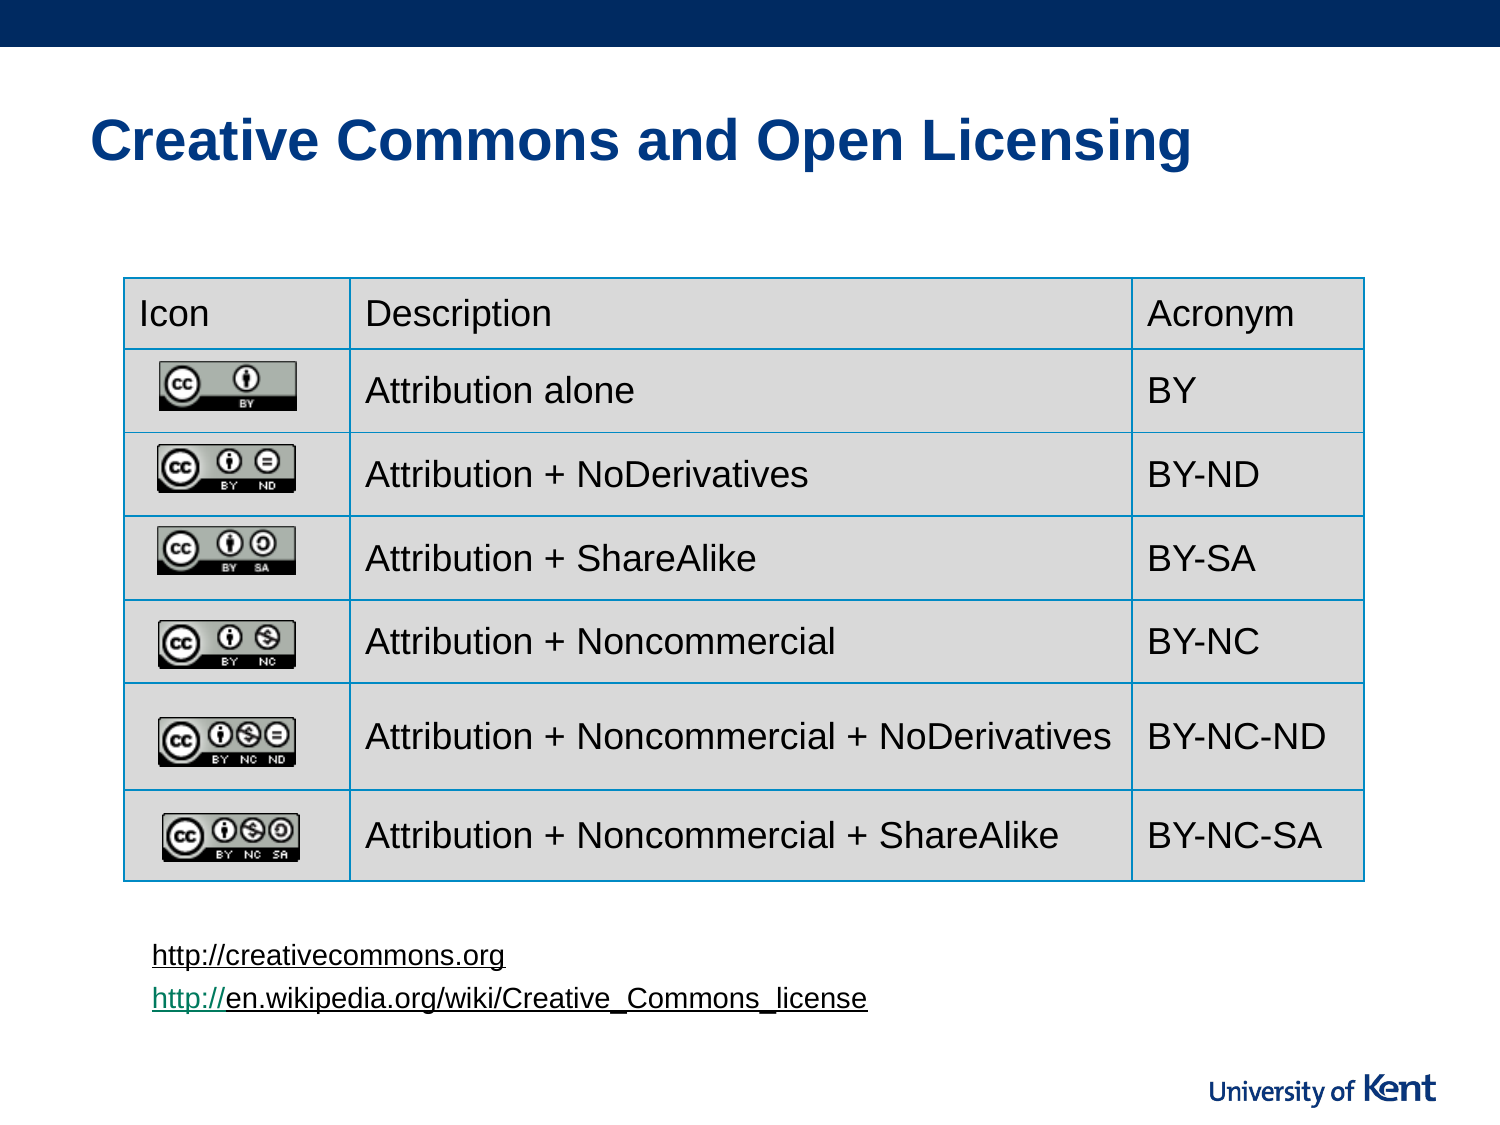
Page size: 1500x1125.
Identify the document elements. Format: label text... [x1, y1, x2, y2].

table_cell Attribution + Noncommercial [351, 601, 1131, 682]
picture [157, 717, 296, 767]
table_cell [125, 684, 349, 789]
picture [158, 361, 297, 411]
table_cell BY [1133, 350, 1363, 432]
table_header Acronym [1133, 279, 1363, 348]
picture [1210, 1074, 1436, 1108]
table_cell Attribution + Noncommercial + NoDerivatives [351, 684, 1131, 789]
table_cell [125, 601, 349, 682]
table_cell [125, 791, 349, 880]
table_header Icon [125, 279, 349, 348]
table_cell Attribution alone [351, 350, 1131, 432]
table_cell [125, 517, 349, 599]
table_cell BY-SA [1133, 517, 1363, 599]
title Creative Commons and Open Licensing [75, 90, 1436, 185]
text_box http://creativecommons.org http://en.wikipedia.org/wiki/Creative_Commons_license [137, 928, 892, 1022]
picture [162, 812, 301, 862]
table_cell BY-NC [1133, 601, 1363, 682]
table_cell BY-NC-SA [1133, 791, 1363, 880]
picture [157, 620, 296, 670]
table_cell [125, 350, 349, 432]
table_cell BY-ND [1133, 433, 1363, 515]
picture [157, 526, 296, 576]
table_cell Attribution + Noncommercial + ShareAlike [351, 791, 1131, 880]
table_cell BY-NC-ND [1133, 684, 1363, 789]
table_cell [125, 433, 349, 515]
table_header Description [351, 279, 1131, 348]
table_cell Attribution + ShareAlike [351, 517, 1131, 599]
picture [157, 444, 296, 493]
table_cell Attribution + NoDerivatives [351, 433, 1131, 515]
